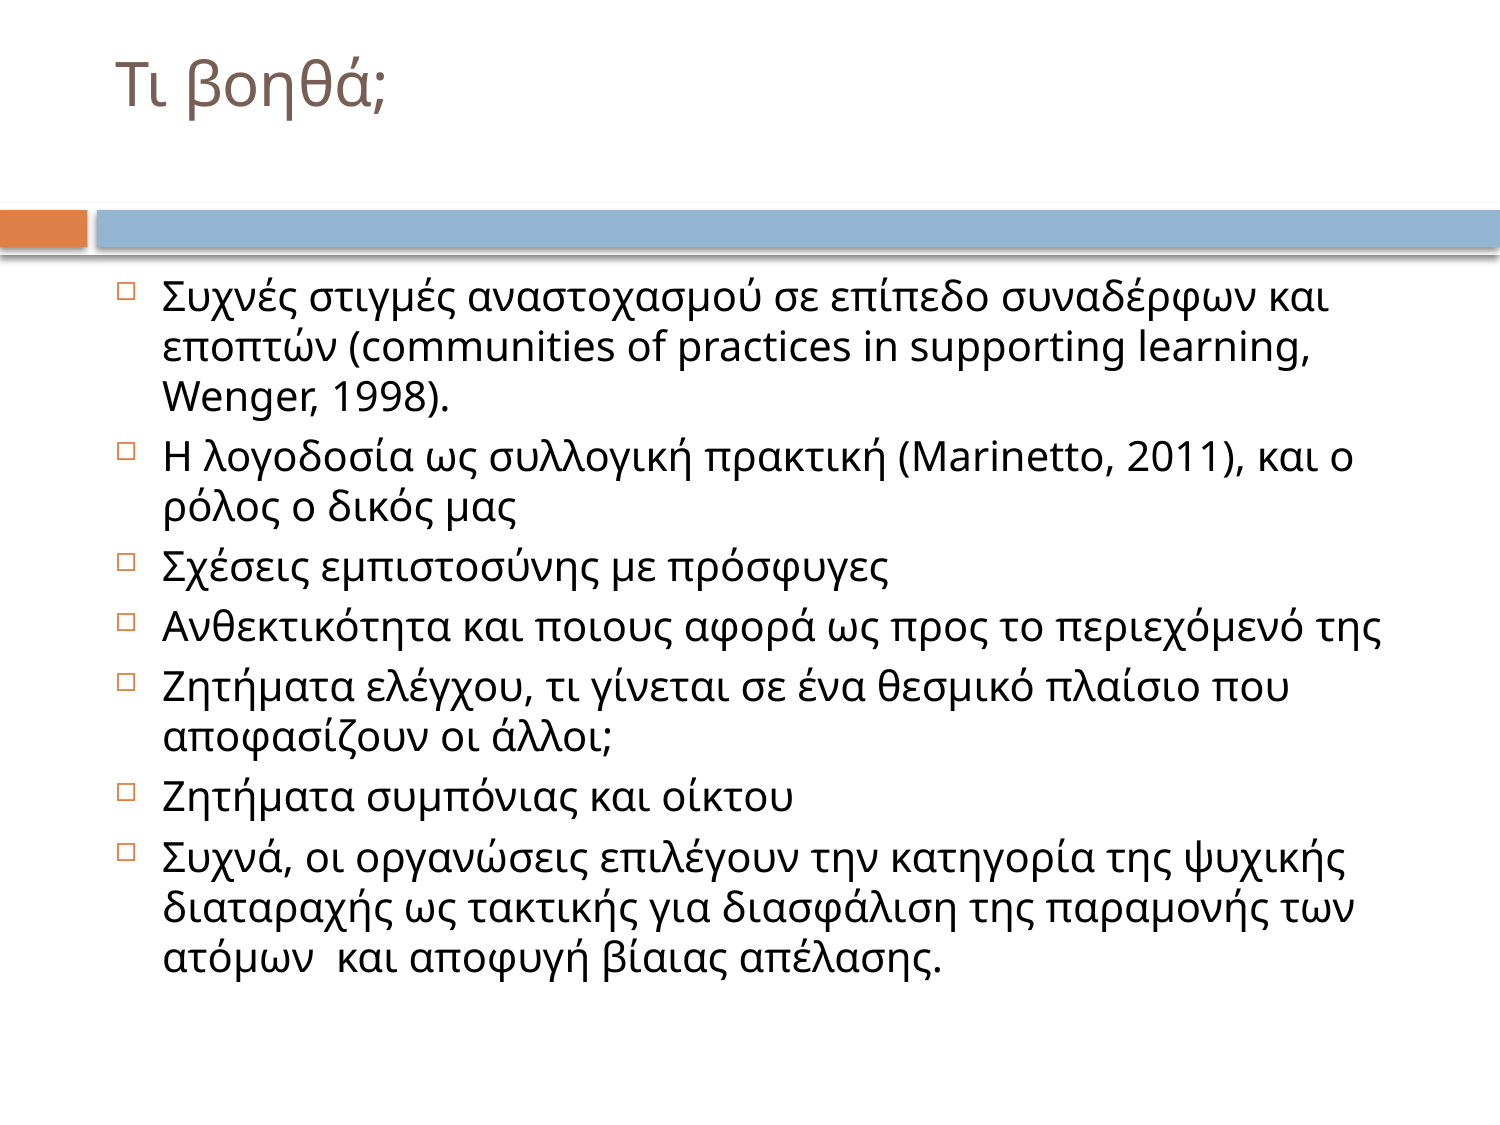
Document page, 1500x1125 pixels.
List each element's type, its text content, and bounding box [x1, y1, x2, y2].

list Συχνές στιγμές αναστοχασμού σε επίπεδο συναδέρφων και εποπτών (communities of practices in supporting learning, Wenger, 1998). Η λογοδοσία ως συλλογική πρακτική (Marinetto, 2011), και ο ρόλος ο δικός μας Σχέσεις εμπιστοσύνης με πρόσφυγες Ανθεκτικότητα και ποιους αφορά ως προς το περιεχόμενό της Ζητήματα ελέγχου, τι γίνεται σε ένα θεσμικό πλαίσιο που αποφασίζουν οι άλλοι; Ζητήματα συμπόνιας και οίκτου Συχνά, οι οργανώσεις επιλέγουν την κατηγορία της ψυχικής διαταραχής ως τακτικής για διασφάλιση της παραμονής των ατόμων και αποφυγή βίαιας απέλασης. [100, 262, 1438, 1000]
title Τι βοηθά; [100, 37, 1438, 200]
